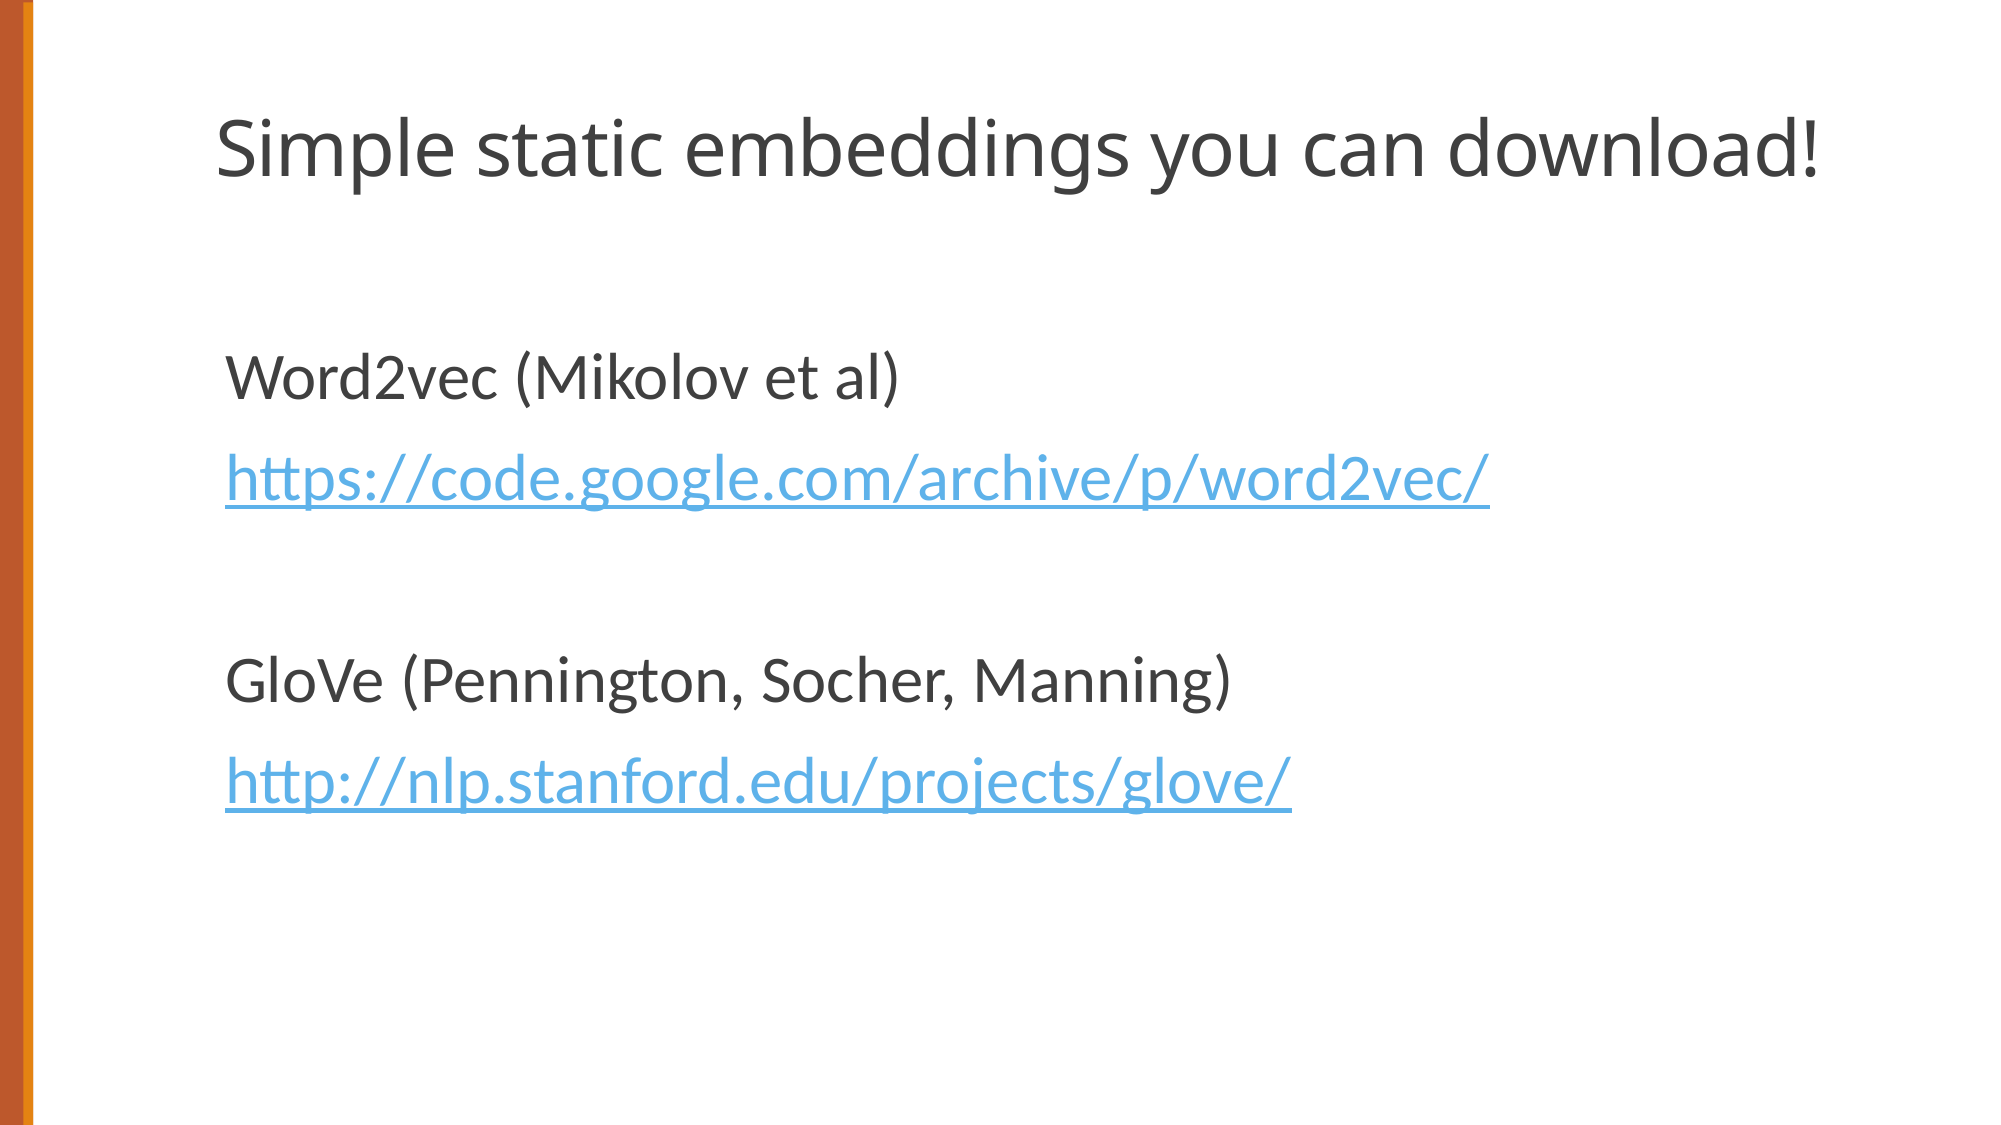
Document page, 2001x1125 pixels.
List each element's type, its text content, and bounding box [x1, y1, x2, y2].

title Simple static embeddings you can download! [200, 37, 1900, 200]
list Word2vec (Mikolov et al) https://code.google.com/archive/p/word2vec/ GloVe (Pennington, Socher, Manning) http://nlp.stanford.edu/projects/glove/ [225, 334, 1738, 960]
